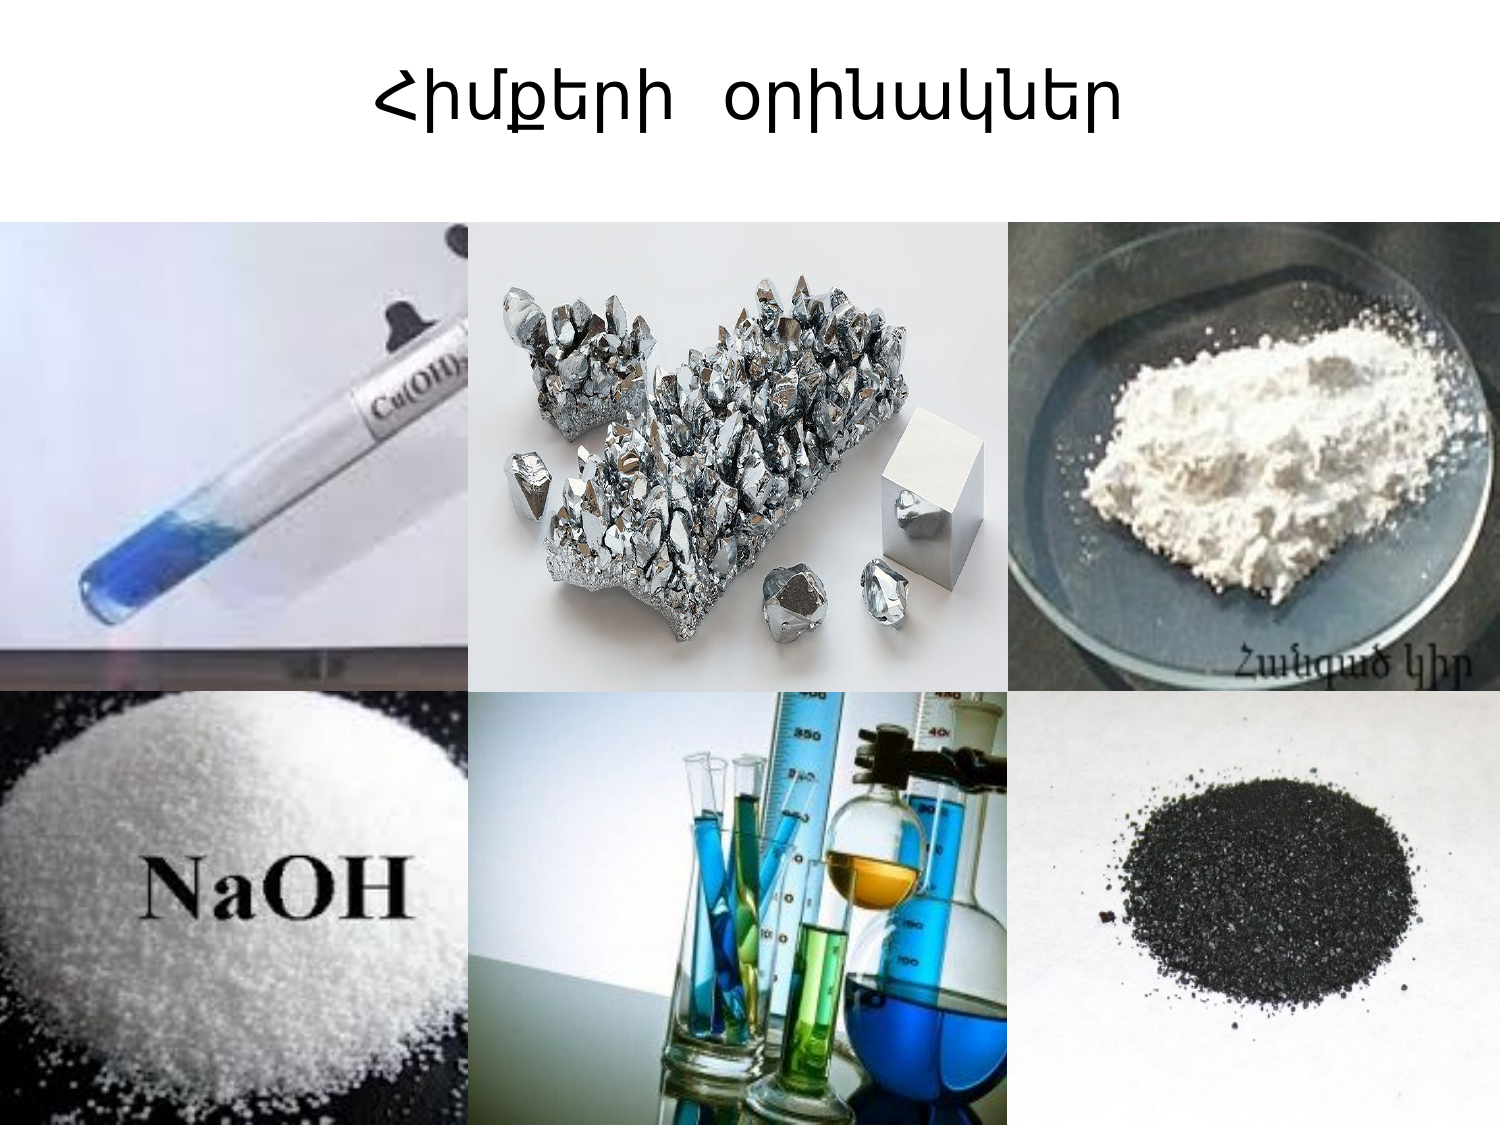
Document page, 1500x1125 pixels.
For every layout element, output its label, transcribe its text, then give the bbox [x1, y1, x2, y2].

title Հիմքերի օրինակներ [75, 45, 1425, 141]
picture [0, 222, 1500, 1125]
